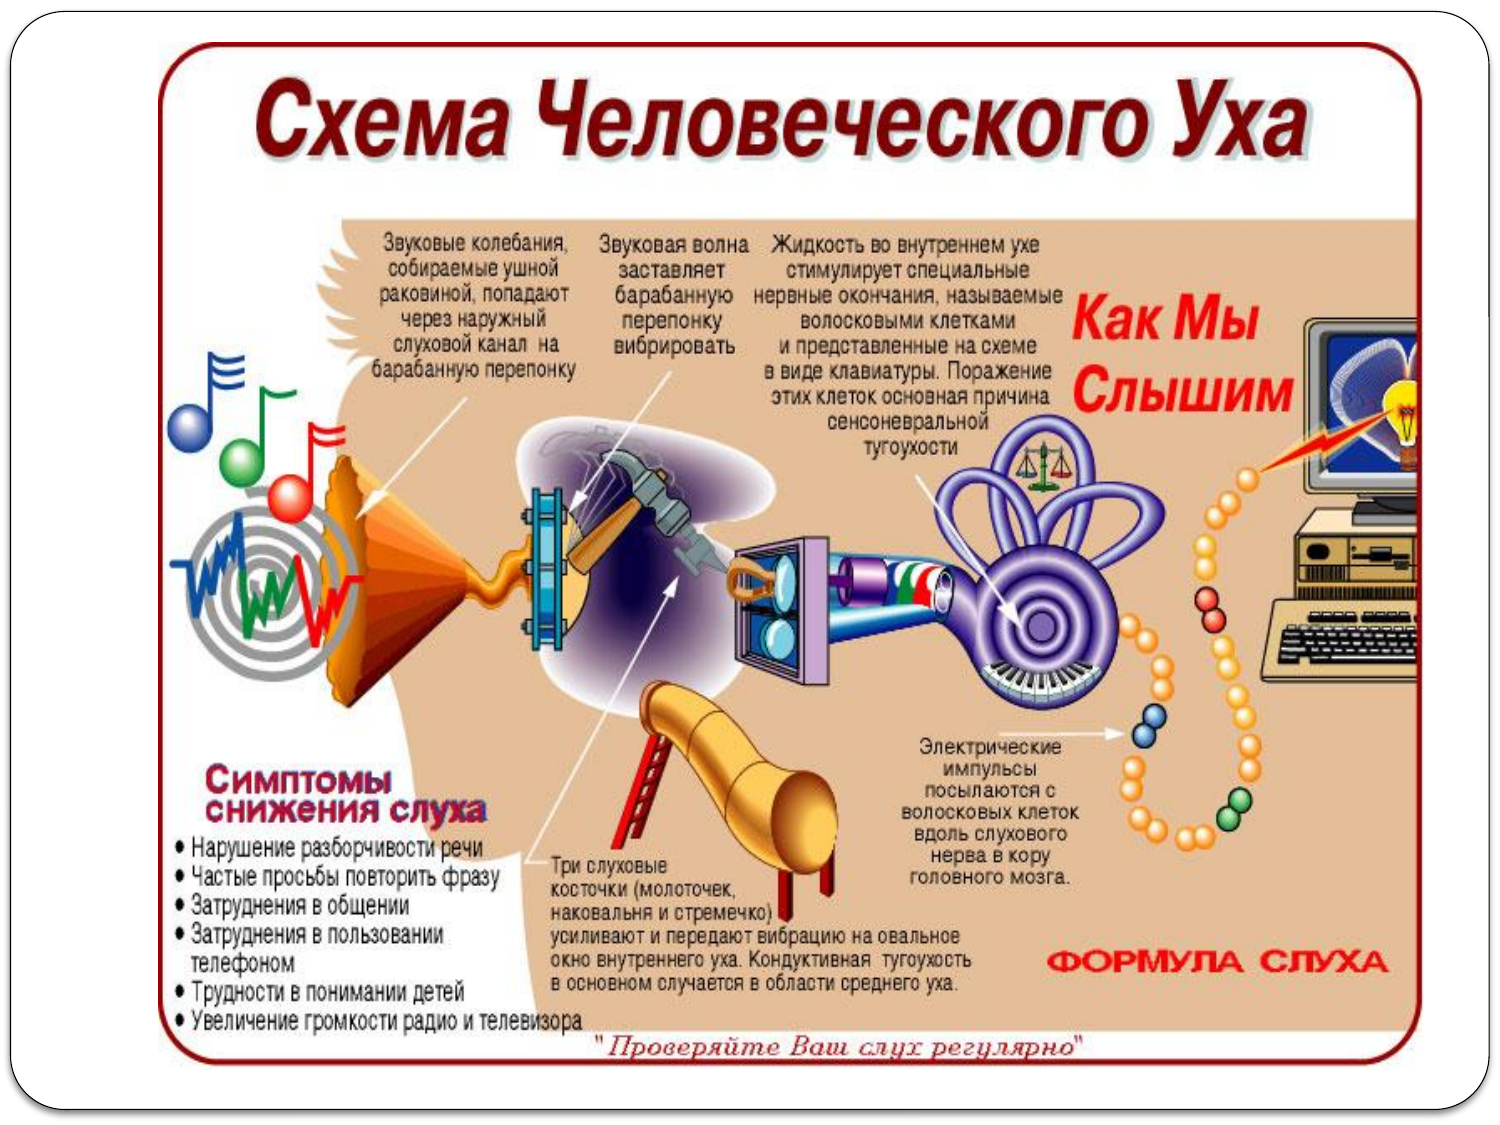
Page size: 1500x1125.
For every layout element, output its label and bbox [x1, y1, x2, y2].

picture [158, 42, 1424, 1070]
